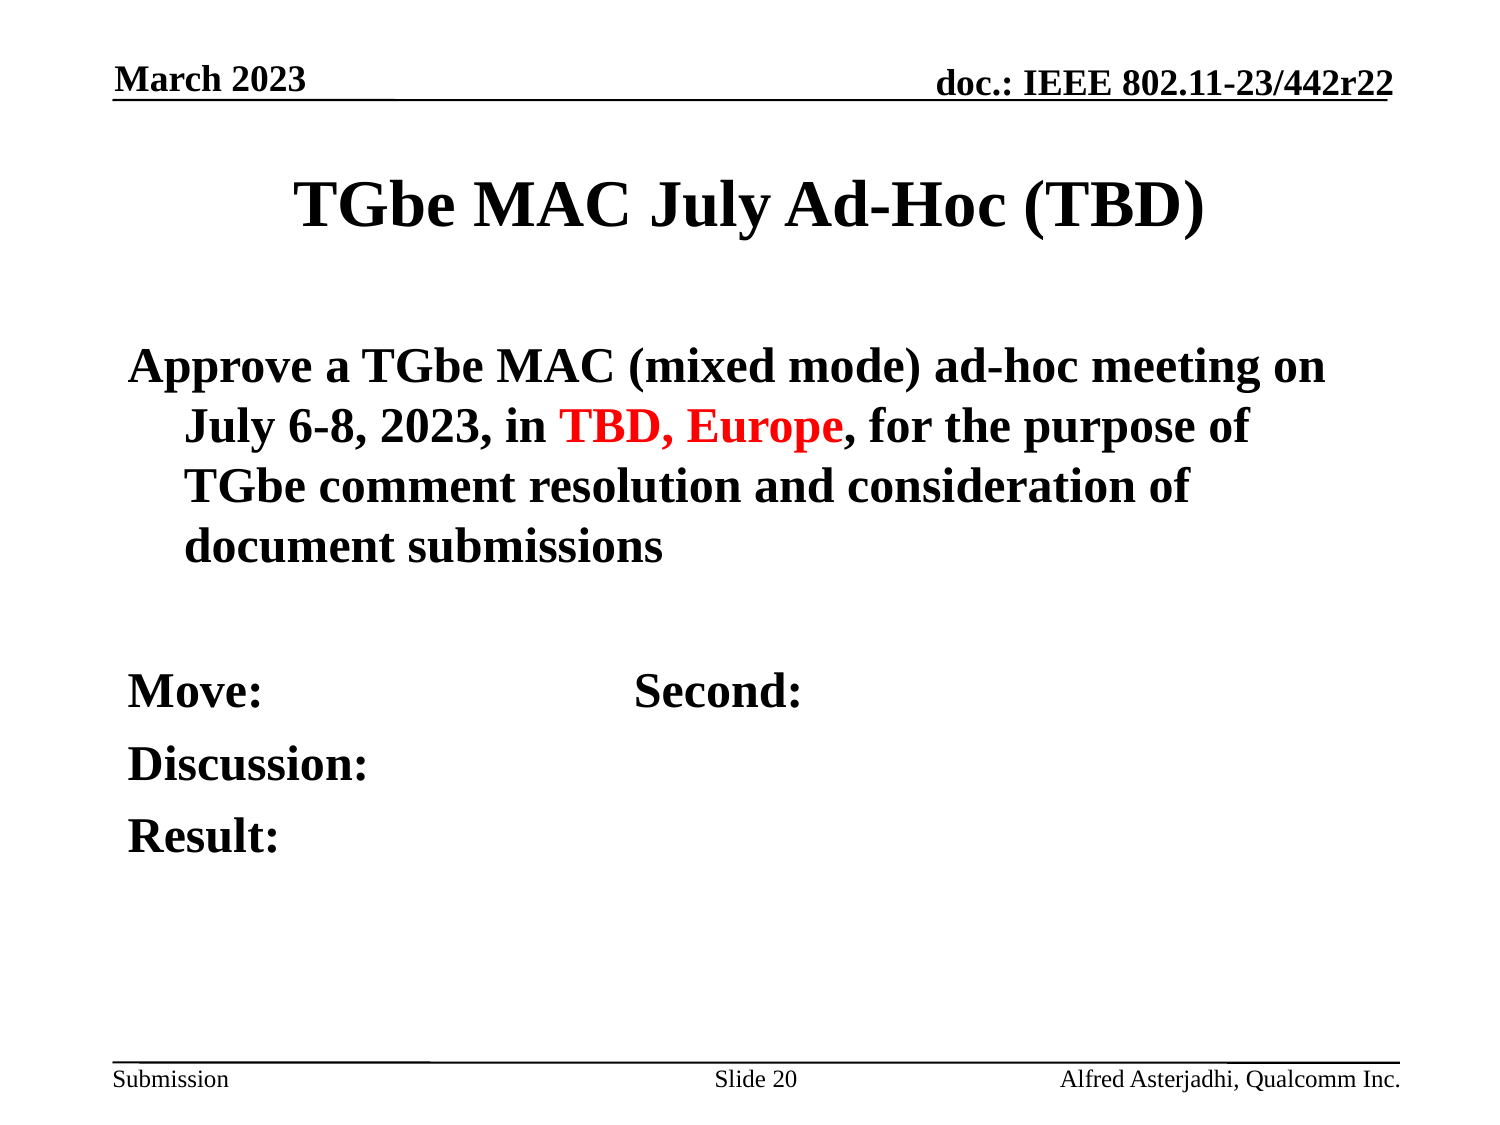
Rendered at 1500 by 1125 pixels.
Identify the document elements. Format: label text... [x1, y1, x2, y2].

footer Alfred Asterjadhi, Qualcomm Inc. [878, 1061, 1402, 1093]
slide_number Slide 20 [712, 1061, 800, 1123]
title TGbe MAC July Ad-Hoc (TBD) [112, 112, 1388, 288]
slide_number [114, 54, 423, 100]
list Approve a TGbe MAC (mixed mode) ad-hoc meeting on July 6-8, 2023, in TBD, Europe, for the purpose of TGbe comment resolution and consideration of document submissions Move: Second: Discussion: Result: [112, 324, 1388, 1000]
